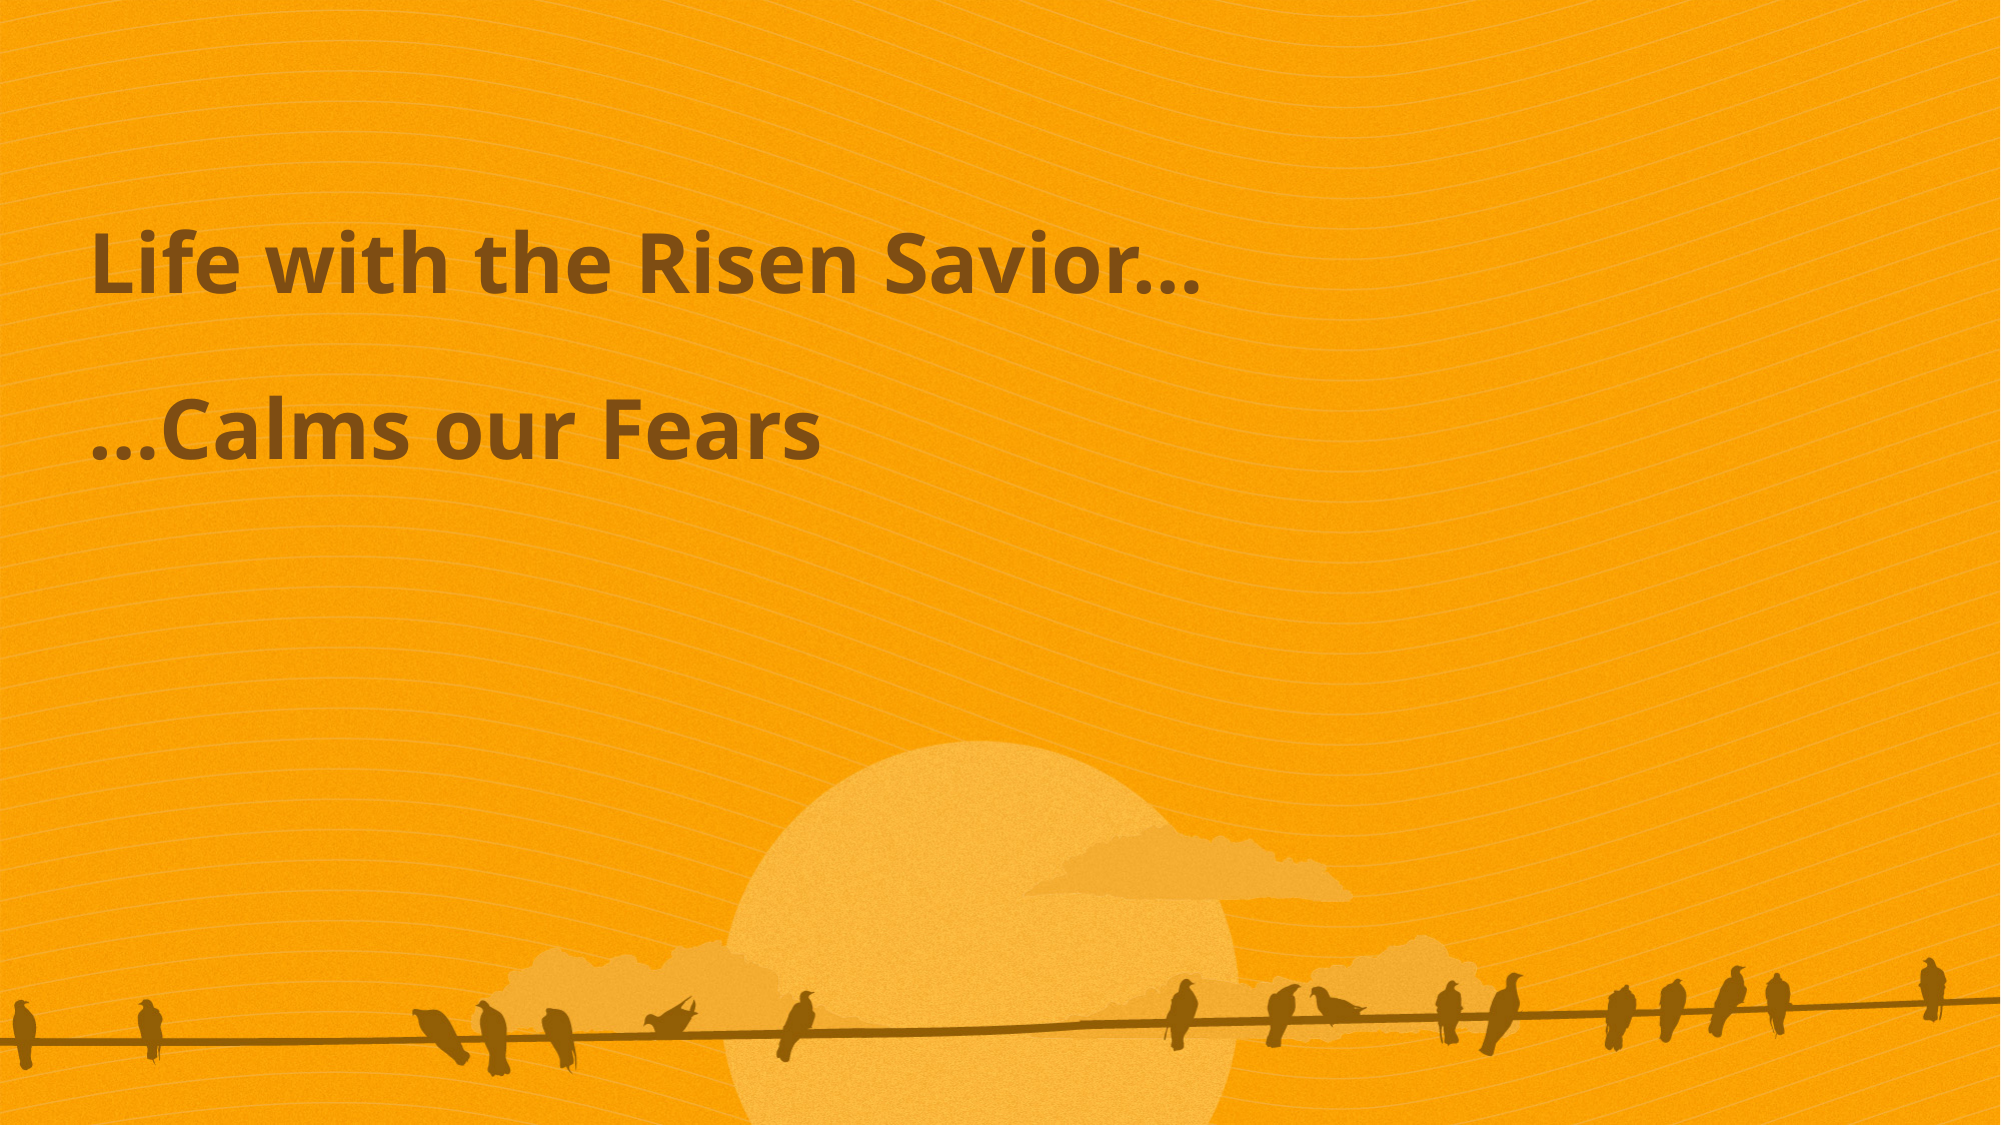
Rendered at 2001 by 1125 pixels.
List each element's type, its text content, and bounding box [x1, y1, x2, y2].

list Life with the Risen Savior… …Calms our Fears [73, 202, 1925, 989]
picture [0, 0, 2001, 1125]
